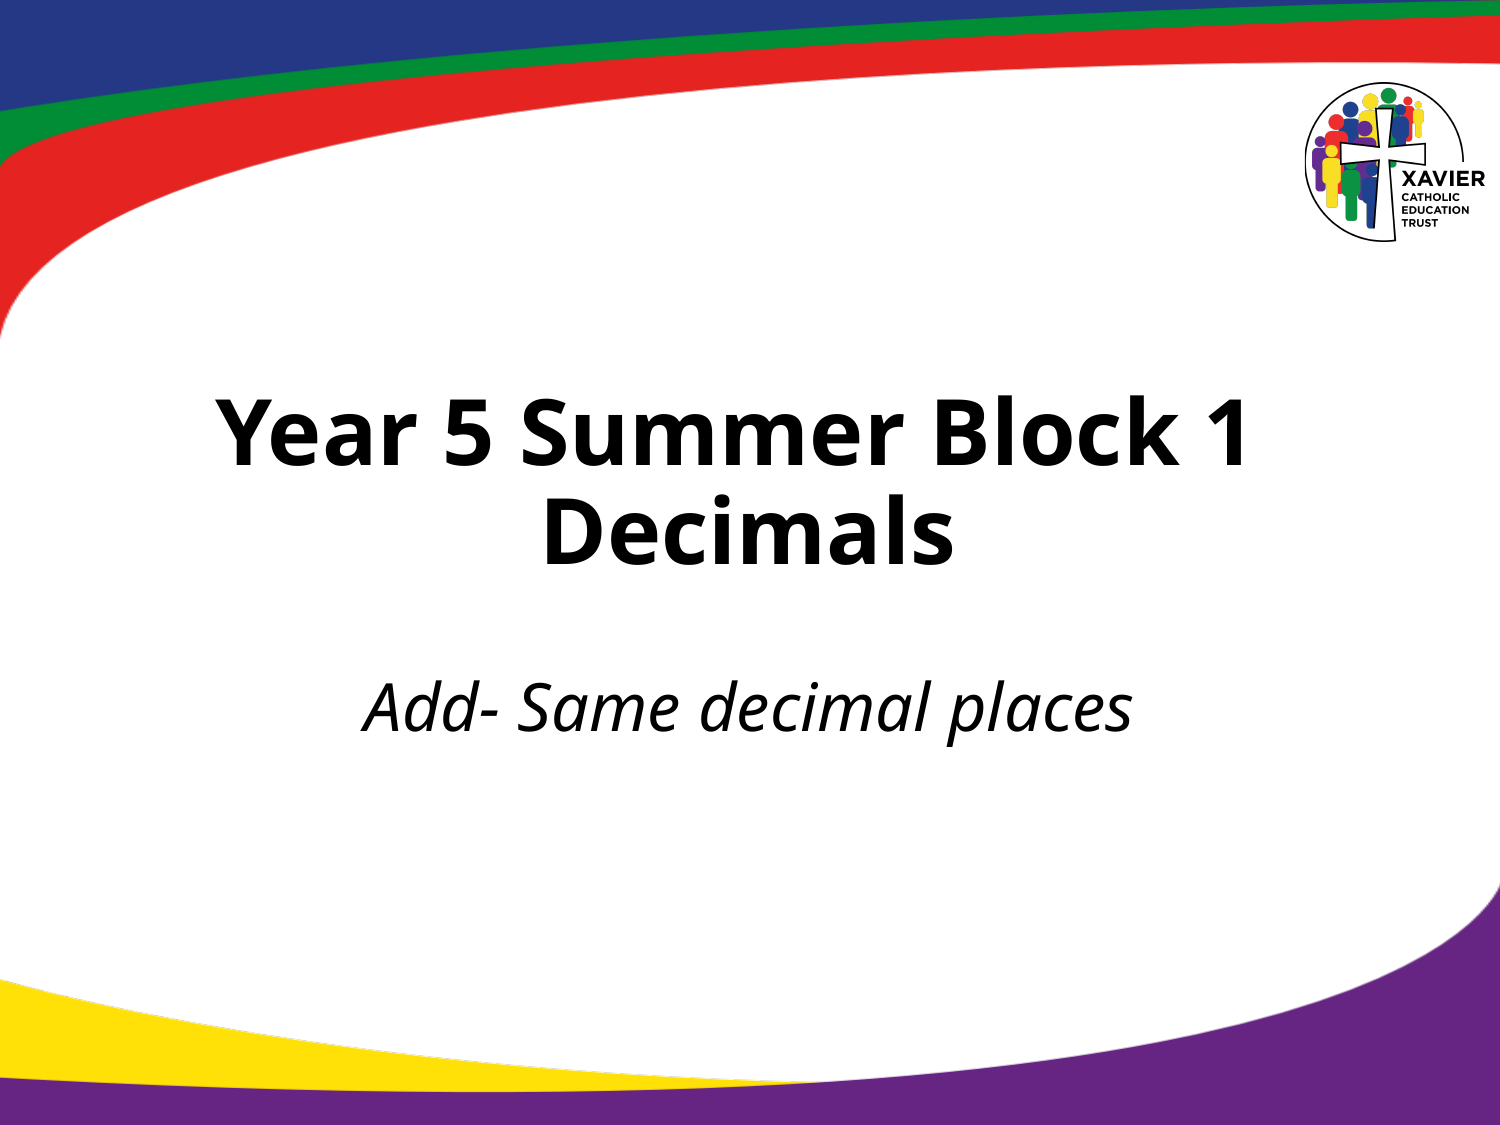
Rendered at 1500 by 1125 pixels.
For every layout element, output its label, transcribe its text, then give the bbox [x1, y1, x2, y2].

title Year 5 Summer Block 1 Decimals [81, 376, 1415, 594]
list Add- Same decimal places [103, 666, 1397, 1014]
